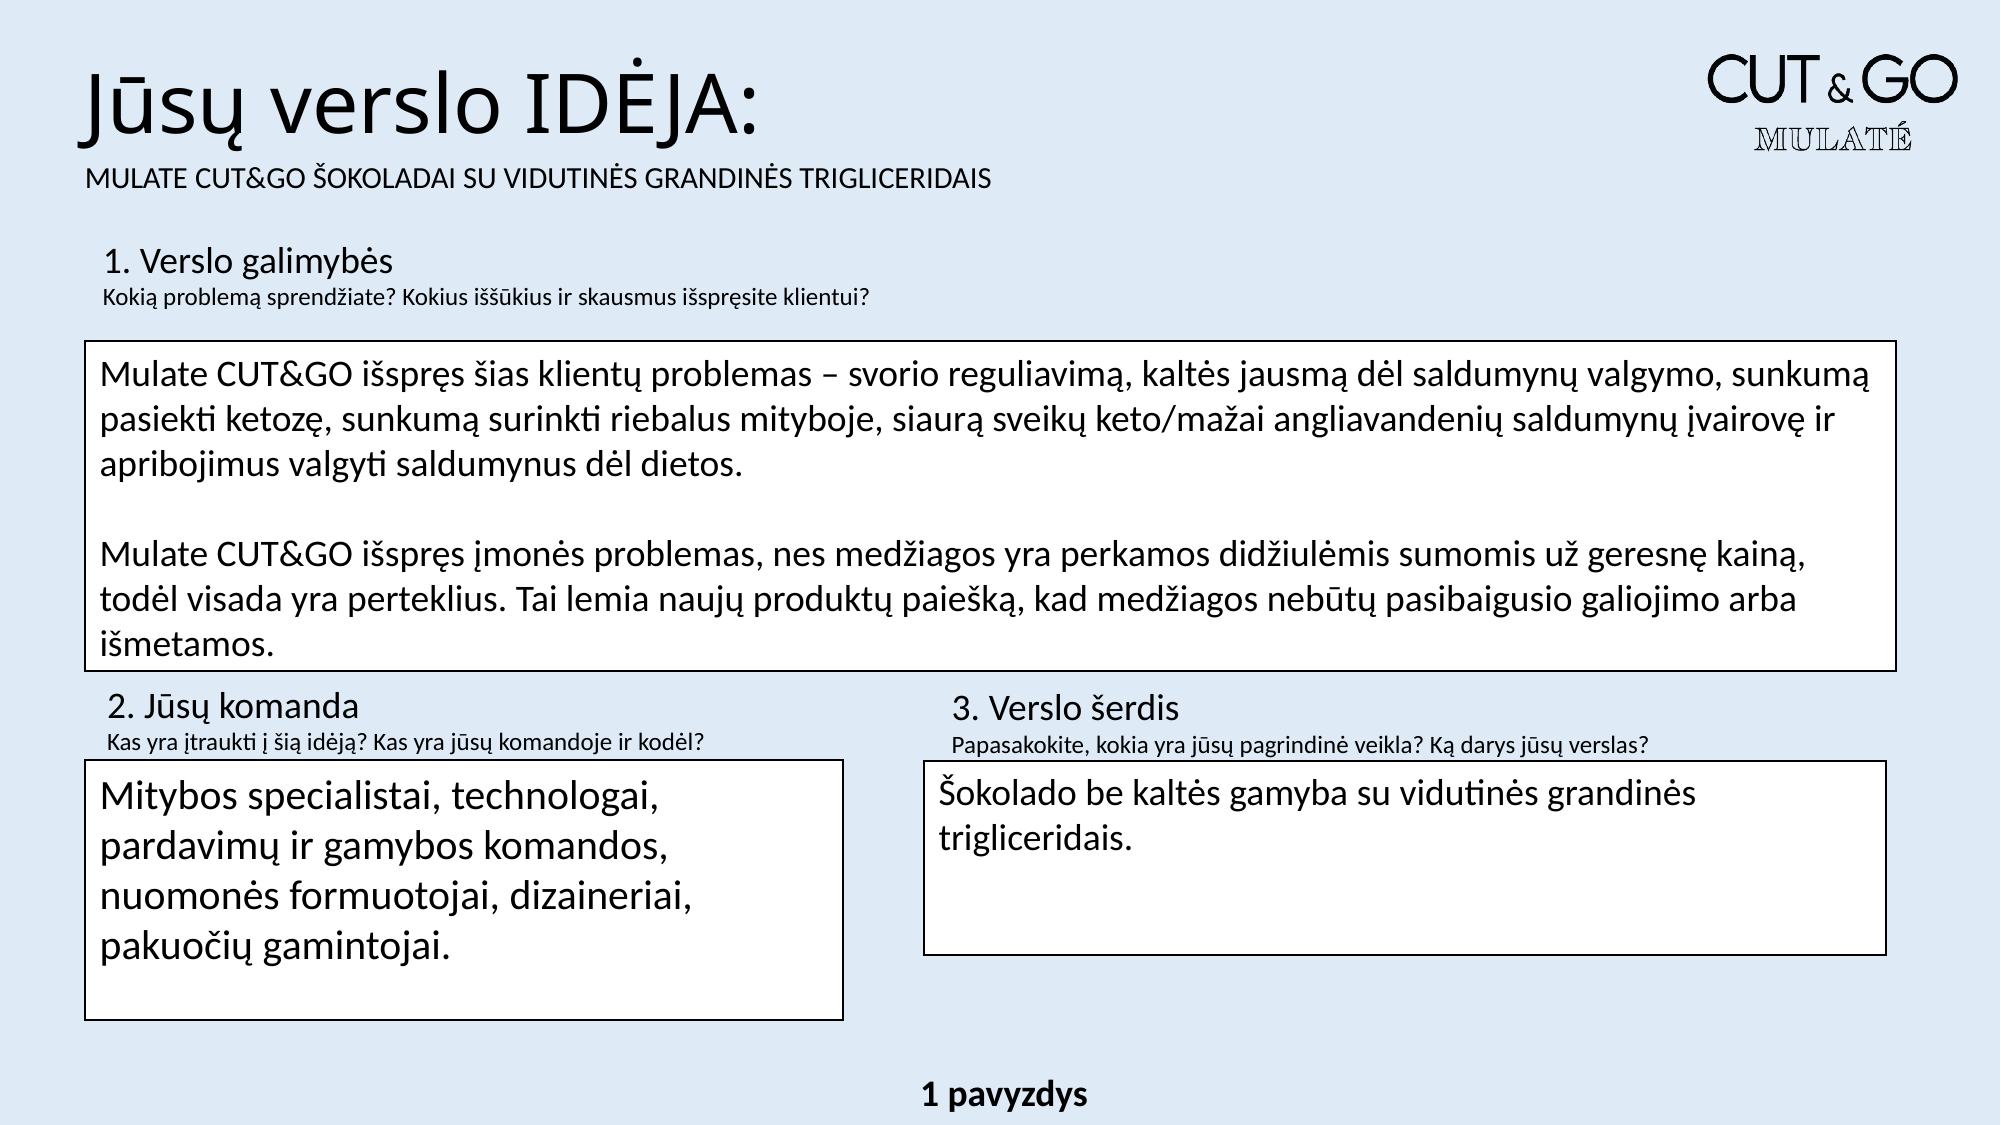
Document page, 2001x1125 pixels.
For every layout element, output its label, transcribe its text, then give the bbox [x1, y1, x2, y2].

text_box [0, 0, 2000, 1125]
title Jūsų verslo IDĖJA: [84, 61, 1707, 152]
text_box 1 pavyzdys [905, 1061, 1103, 1121]
text_box Šokolado be kaltės gamyba su vidutinės grandinės trigliceridais. [923, 760, 1887, 956]
text_box 3. Verslo šerdis Papasakokite, kokia yra jūsų pagrindinė veikla? Ką darys jūsų verslas? [936, 675, 1666, 760]
text_box 1. Verslo galimybės Kokią problemą sprendžiate? Kokius iššūkius ir skausmus išspręsite klientui? [88, 228, 887, 319]
text_box 2. Jūsų komanda Kas yra įtraukti į šią idėją? Kas yra jūsų komandoje ir kodėl? [92, 673, 722, 759]
picture [1707, 54, 1958, 152]
text_box Mitybos specialistai, technologai, pardavimų ir gamybos komandos, nuomonės formuotojai, dizaineriai, pakuočių gamintojai. [84, 759, 844, 1021]
text_box Mulate CUT&GO išspręs šias klientų problemas – svorio reguliavimą, kaltės jausmą dėl saldumynų valgymo, sunkumą pasiekti ketozę, sunkumą surinkti riebalus mityboje, siaurą sveikų keto/mažai angliavandenių saldumynų įvairovę ir apribojimus valgyti saldumynus dėl dietos. Mulate CUT&GO išspręs įmonės problemas, nes medžiagos yra perkamos didžiulėmis sumomis už geresnę kainą, todėl visada yra perteklius. Tai lemia naujų produktų paiešką, kad medžiagos nebūtų pasibaigusio galiojimo arba išmetamos. [84, 340, 1897, 672]
list MULATE CUT&GO ŠOKOLADAI SU VIDUTINĖS GRANDINĖS TRIGLICERIDAIS [84, 159, 1916, 198]
